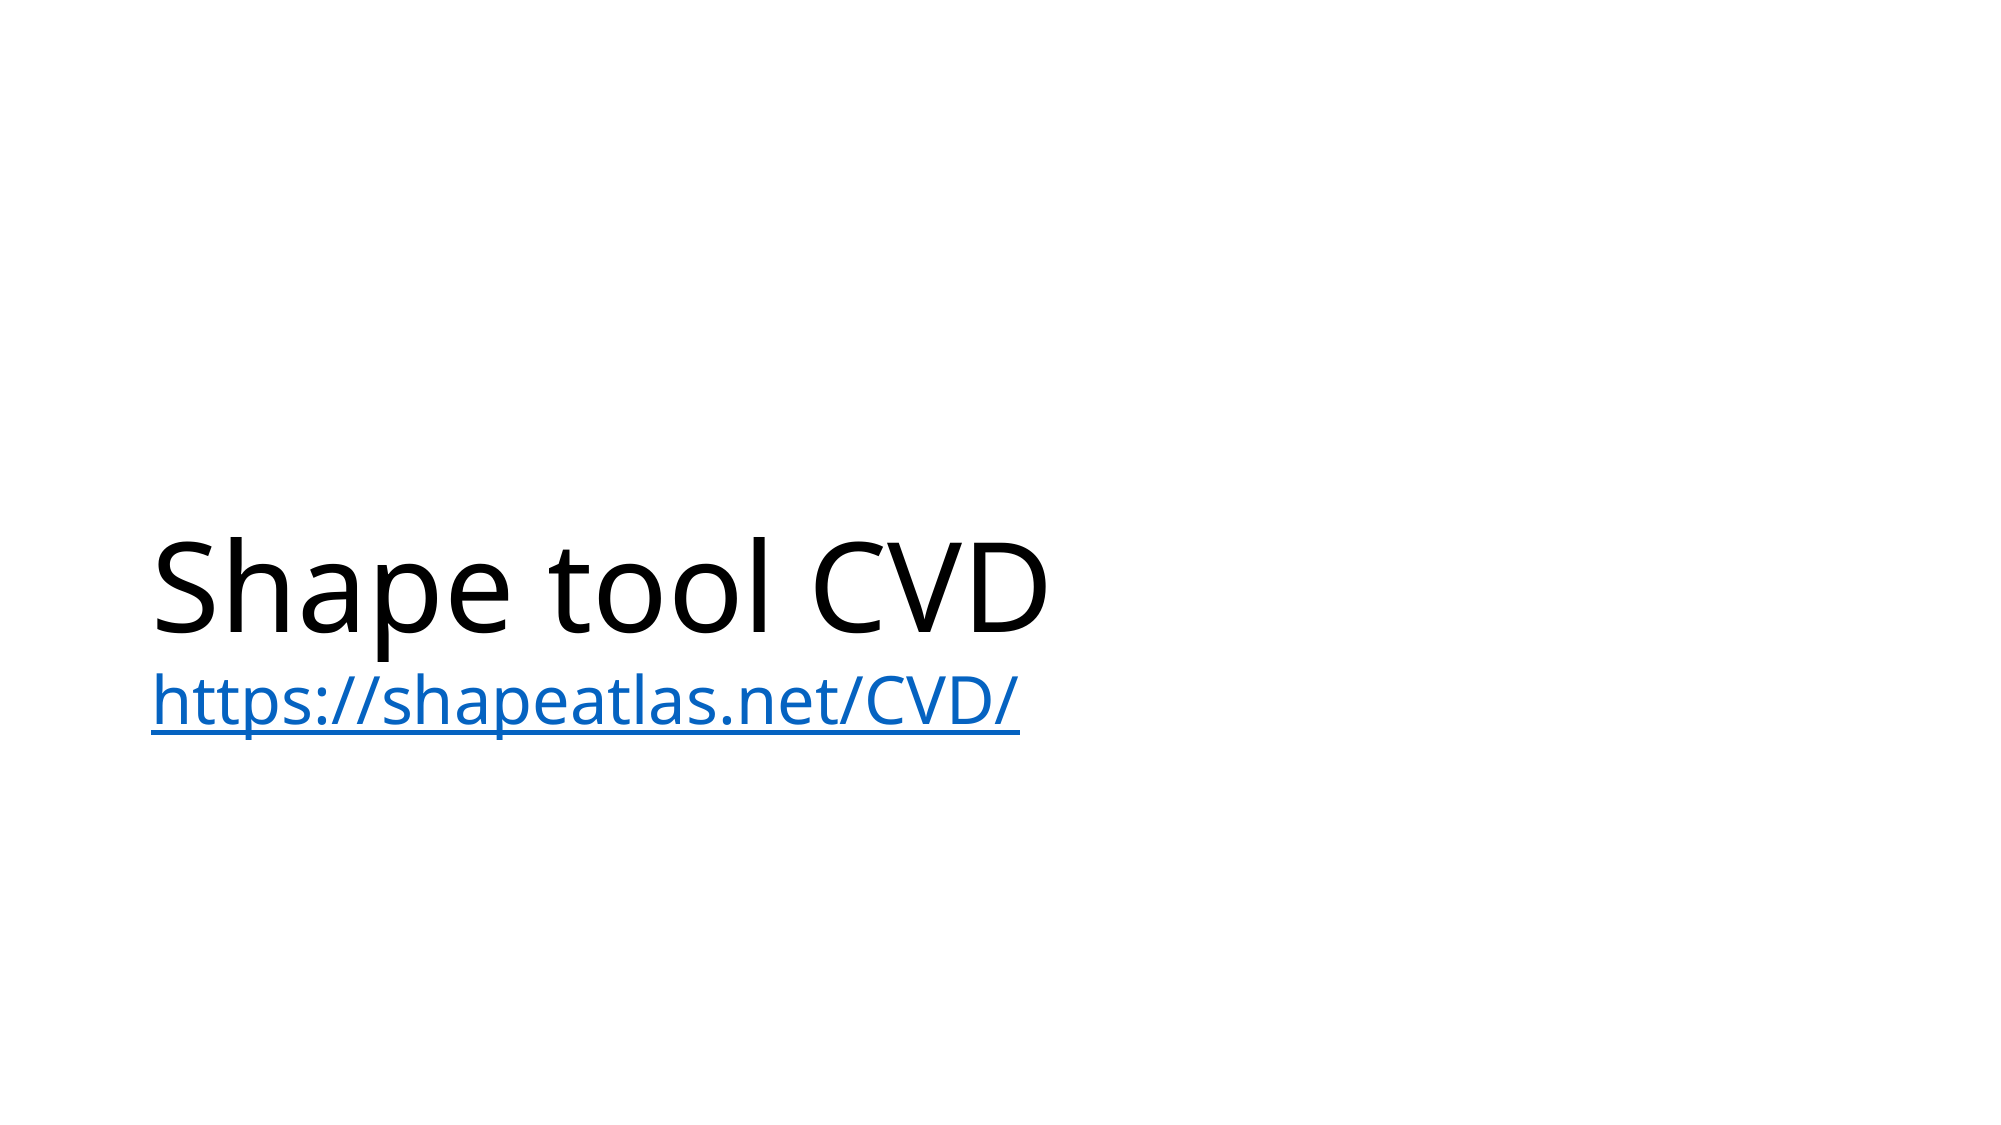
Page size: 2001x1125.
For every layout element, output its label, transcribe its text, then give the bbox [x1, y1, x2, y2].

title Shape tool CVD https://shapeatlas.net/CVD/ [136, 280, 1862, 749]
